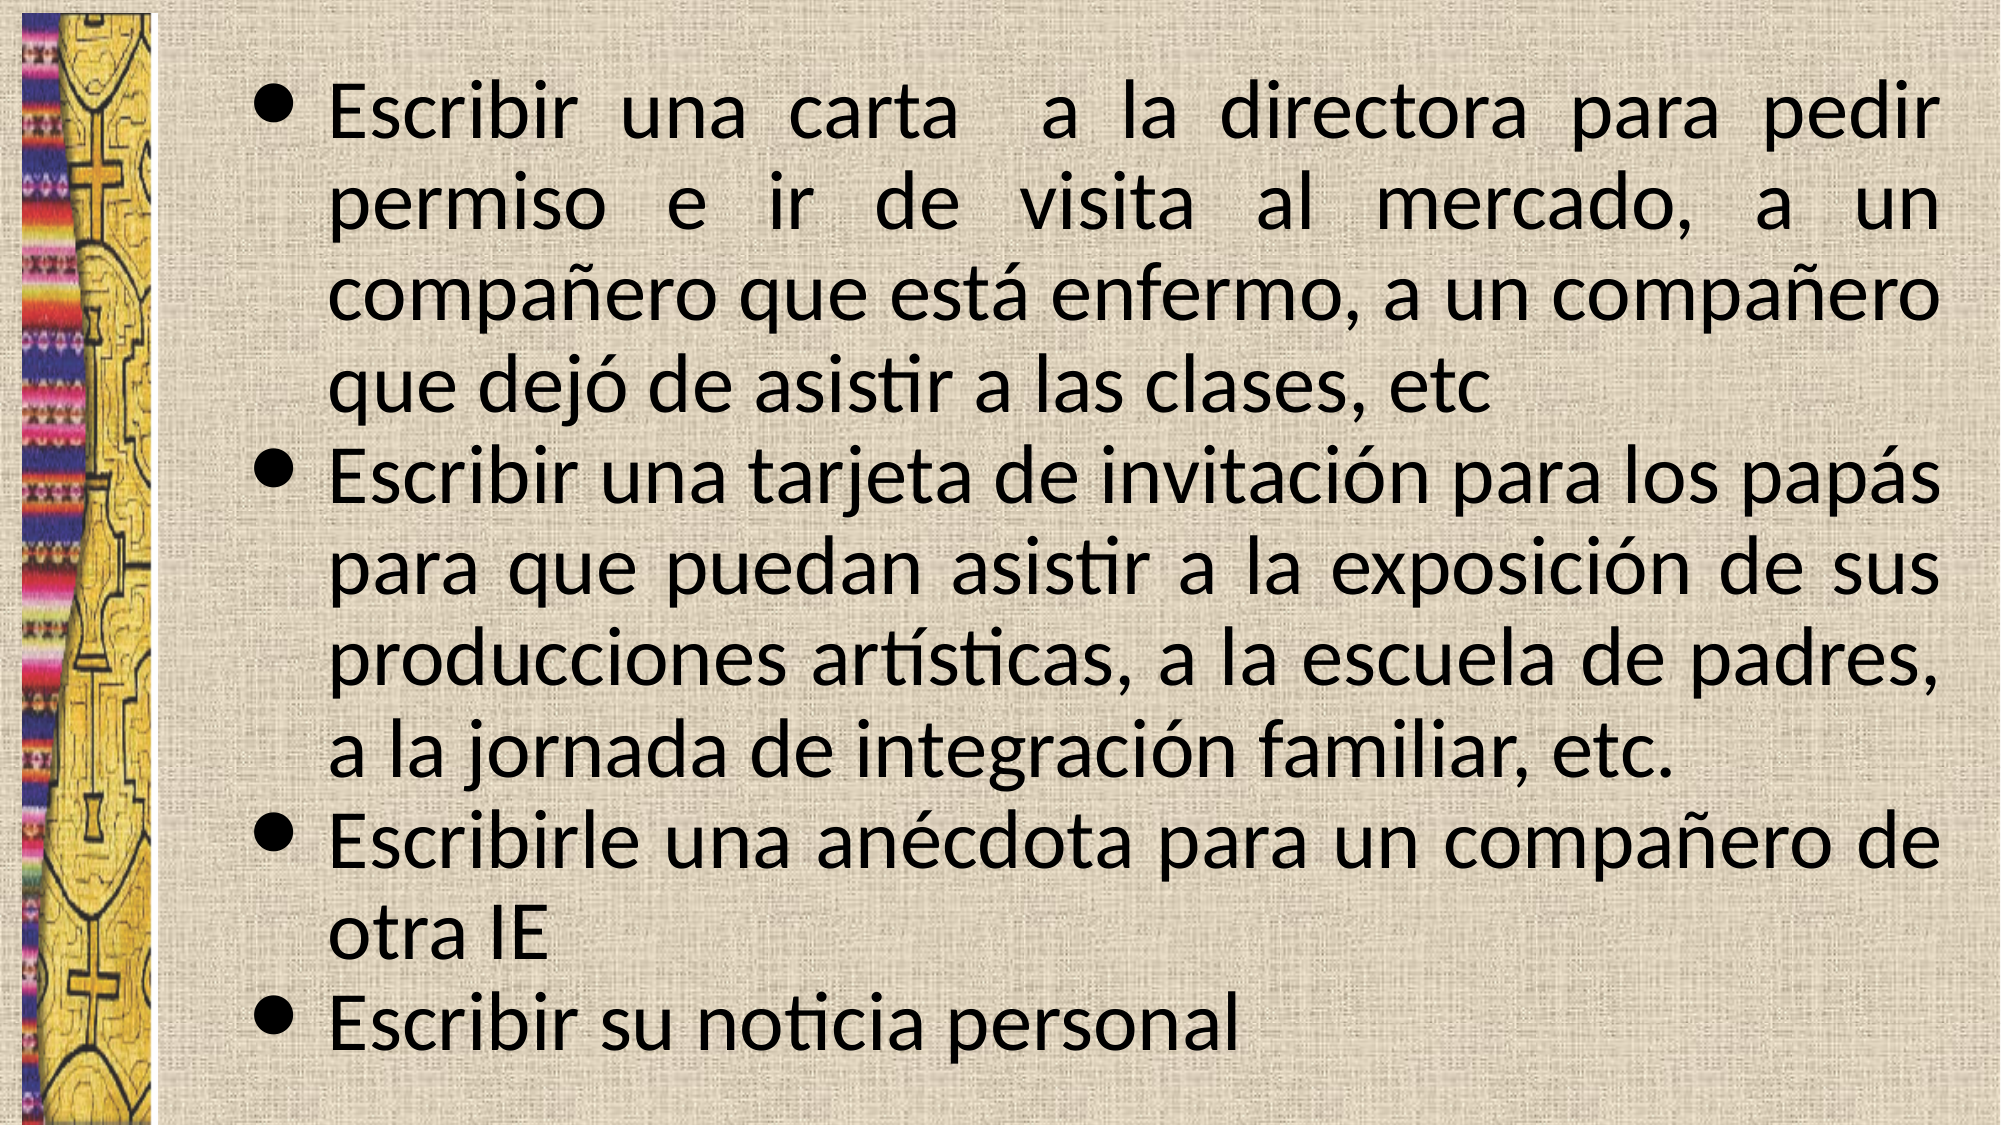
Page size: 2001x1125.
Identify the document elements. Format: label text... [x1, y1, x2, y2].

picture [0, 0, 2001, 1125]
title Escribir una carta a la directora para pedir permiso e ir de visita al mercado, a un compañero que está enfermo, a un compañero que dejó de asistir a las clases, etc Escribir una tarjeta de invitación para los papás para que puedan asistir a la exposición de sus producciones artísticas, a la escuela de padres, a la jornada de integración familiar, etc. Escribirle una anécdota para un compañero de otra IE Escribir su noticia personal [233, 57, 1959, 1110]
